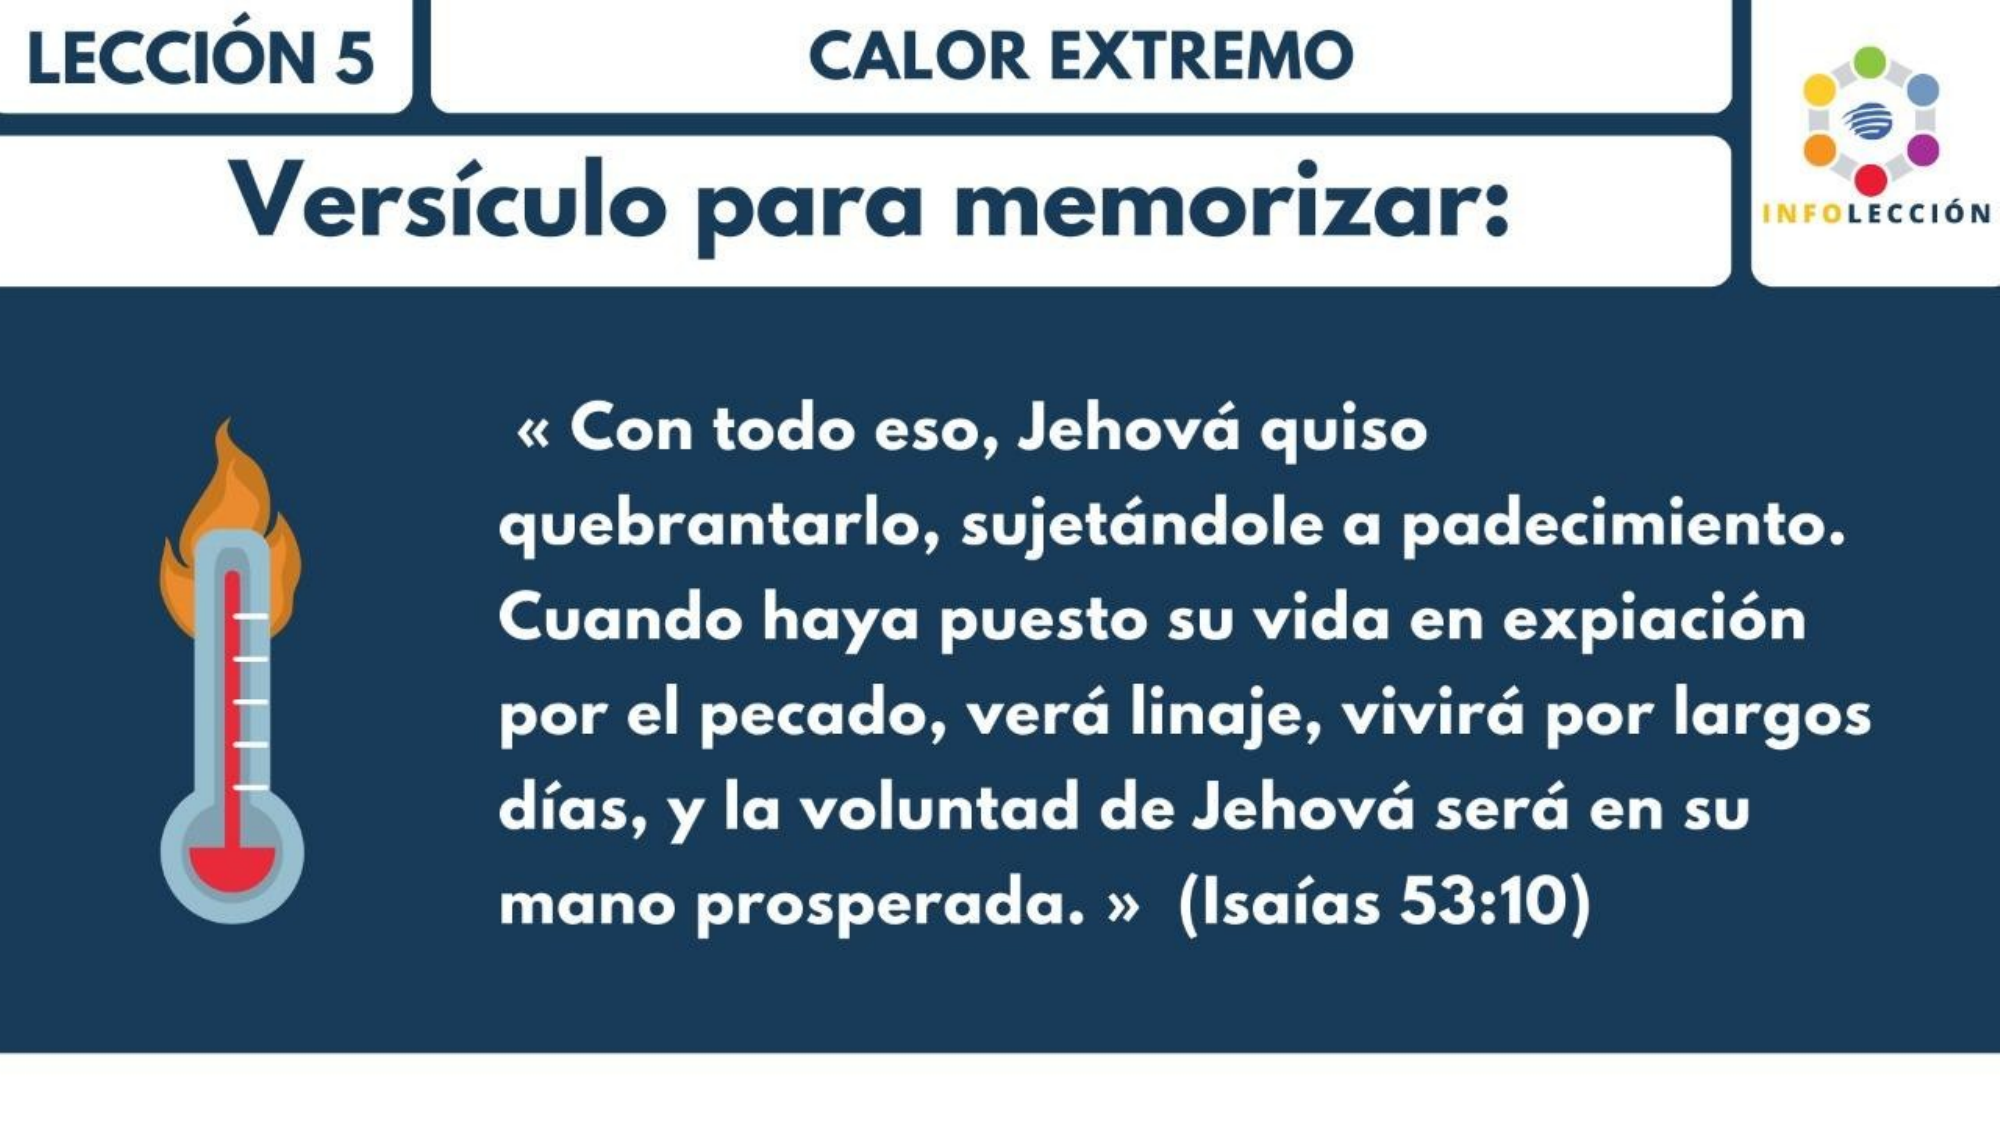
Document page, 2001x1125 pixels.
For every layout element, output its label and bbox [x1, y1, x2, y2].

text_box [0, 0, 2000, 1125]
